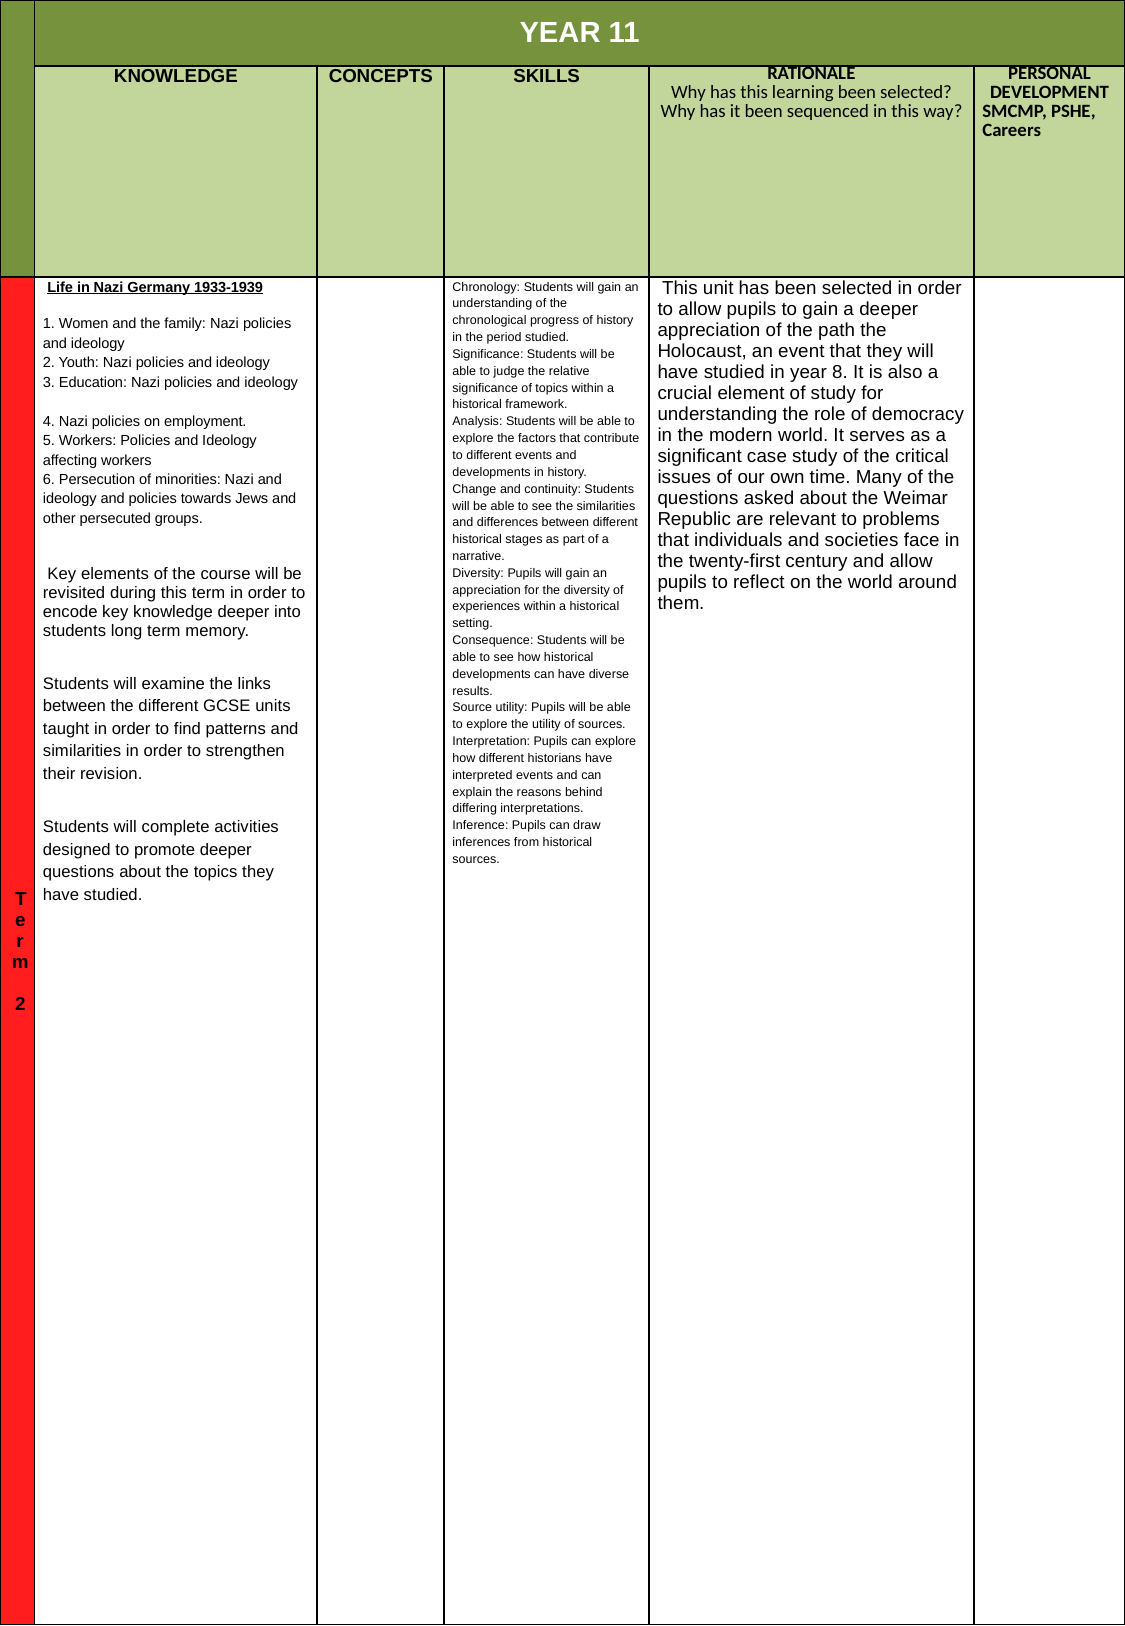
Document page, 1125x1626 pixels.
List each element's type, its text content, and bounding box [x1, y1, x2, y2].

table_header [1, 1, 34, 276]
table_cell CONCEPTS [318, 67, 443, 276]
table_cell RATIONALE Why has this learning been selected? Why has it been sequenced in this way? [650, 67, 973, 276]
table_cell SKILLS [445, 67, 648, 276]
table_cell This unit has been selected in order to allow pupils to gain a deeper appreciation of the path the Holocaust, an event that they will have studied in year 8. It is also a crucial element of study for understanding the role of democracy in the modern world. It serves as a significant case study of the critical issues of our own time. Many of the questions asked about the Weimar Republic are relevant to problems that individuals and societies face in the twenty-first century and allow pupils to reflect on the world around them. [650, 278, 973, 1624]
table_cell Term 2 [1, 278, 34, 1624]
table_cell [975, 278, 1124, 1624]
table_cell [318, 278, 443, 1624]
table_cell KNOWLEDGE [35, 67, 316, 276]
table_header YEAR 11 [35, 1, 1124, 65]
table_cell Life in Nazi Germany 1933-1939 1. Women and the family: Nazi policies and ideology 2. Youth: Nazi policies and ideology 3. Education: Nazi policies and ideology 4. Nazi policies on employment. 5. Workers: Policies and Ideology affecting workers 6. Persecution of minorities: Nazi and ideology and policies towards Jews and other persecuted groups. Key elements of the course will be revisited during this term in order to encode key knowledge deeper into students long term memory. Students will examine the links between the different GCSE units taught in order to find patterns and similarities in order to strengthen their revision. Students will complete activities designed to promote deeper questions about the topics they have studied. [35, 278, 316, 1624]
table_cell Chronology: Students will gain an understanding of the chronological progress of history in the period studied. Significance: Students will be able to judge the relative significance of topics within a historical framework. Analysis: Students will be able to explore the factors that contribute to different events and developments in history. Change and continuity: Students will be able to see the similarities and differences between different historical stages as part of a narrative. Diversity: Pupils will gain an appreciation for the diversity of experiences within a historical setting. Consequence: Students will be able to see how historical developments can have diverse results. Source utility: Pupils will be able to explore the utility of sources. Interpretation: Pupils can explore how different historians have interpreted events and can explain the reasons behind differing interpretations. Inference: Pupils can draw inferences from historical sources. [445, 278, 648, 1624]
table_cell PERSONAL DEVELOPMENT SMCMP, PSHE, Careers [975, 67, 1124, 276]
